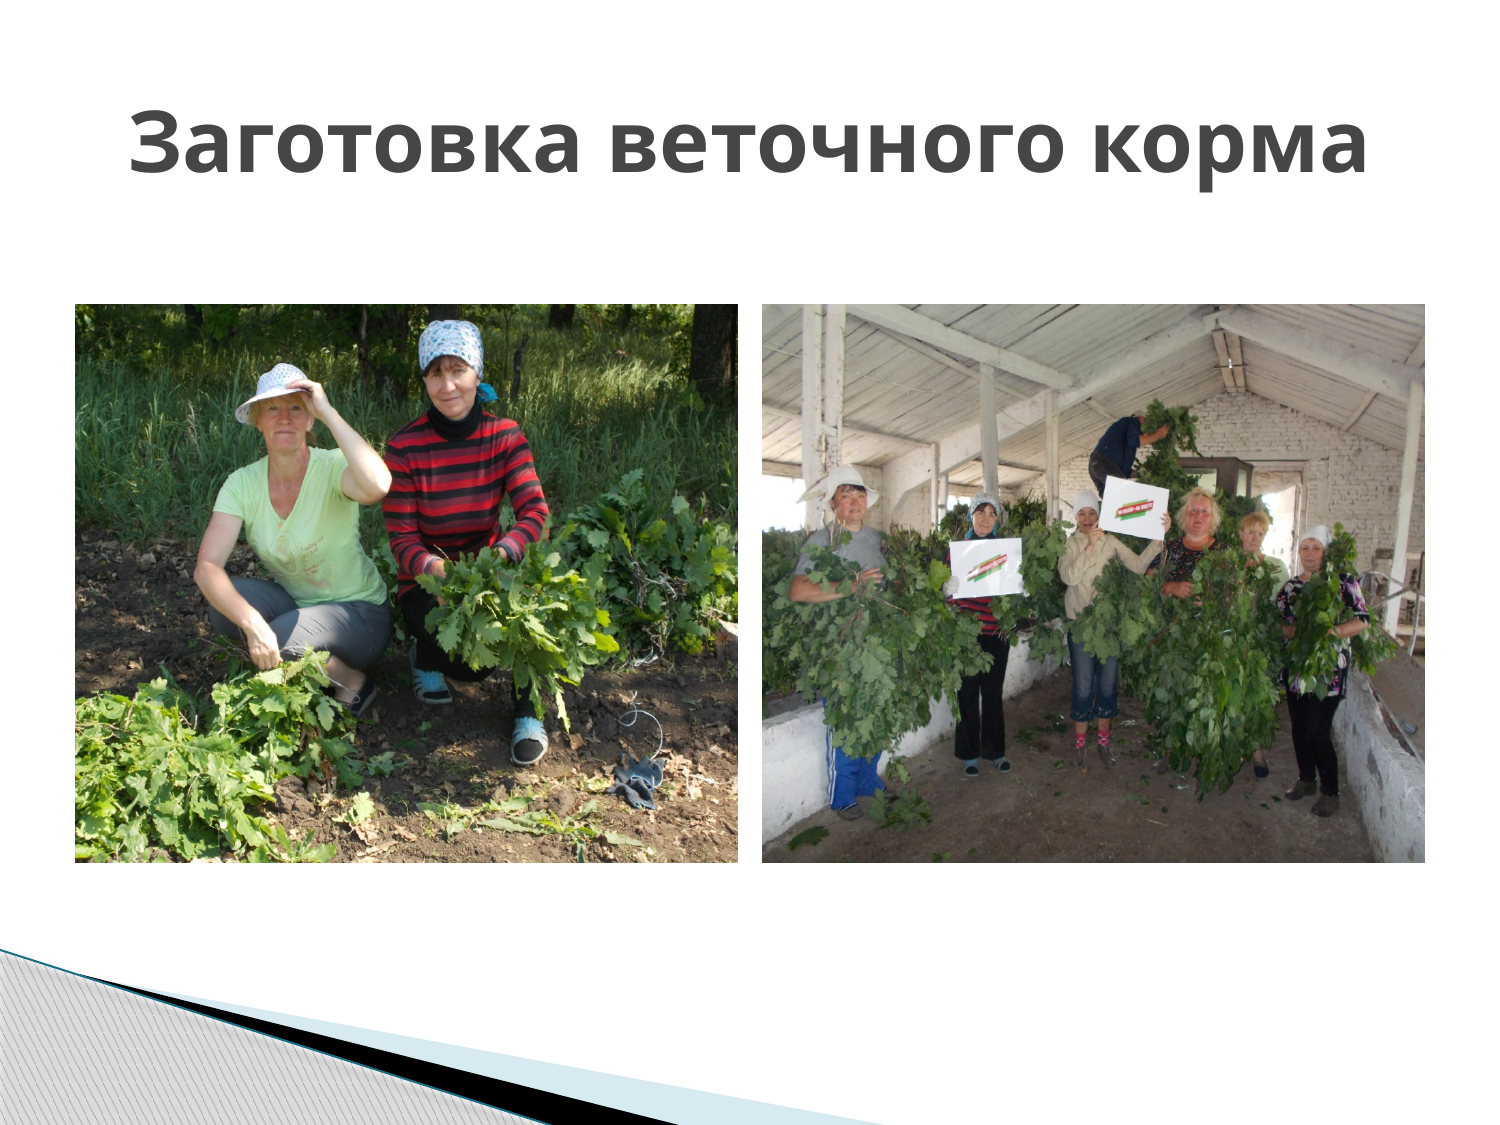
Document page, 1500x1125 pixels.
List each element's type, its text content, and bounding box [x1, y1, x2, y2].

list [74, 304, 738, 863]
title Заготовка веточного корма [75, 45, 1425, 233]
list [762, 304, 1426, 863]
